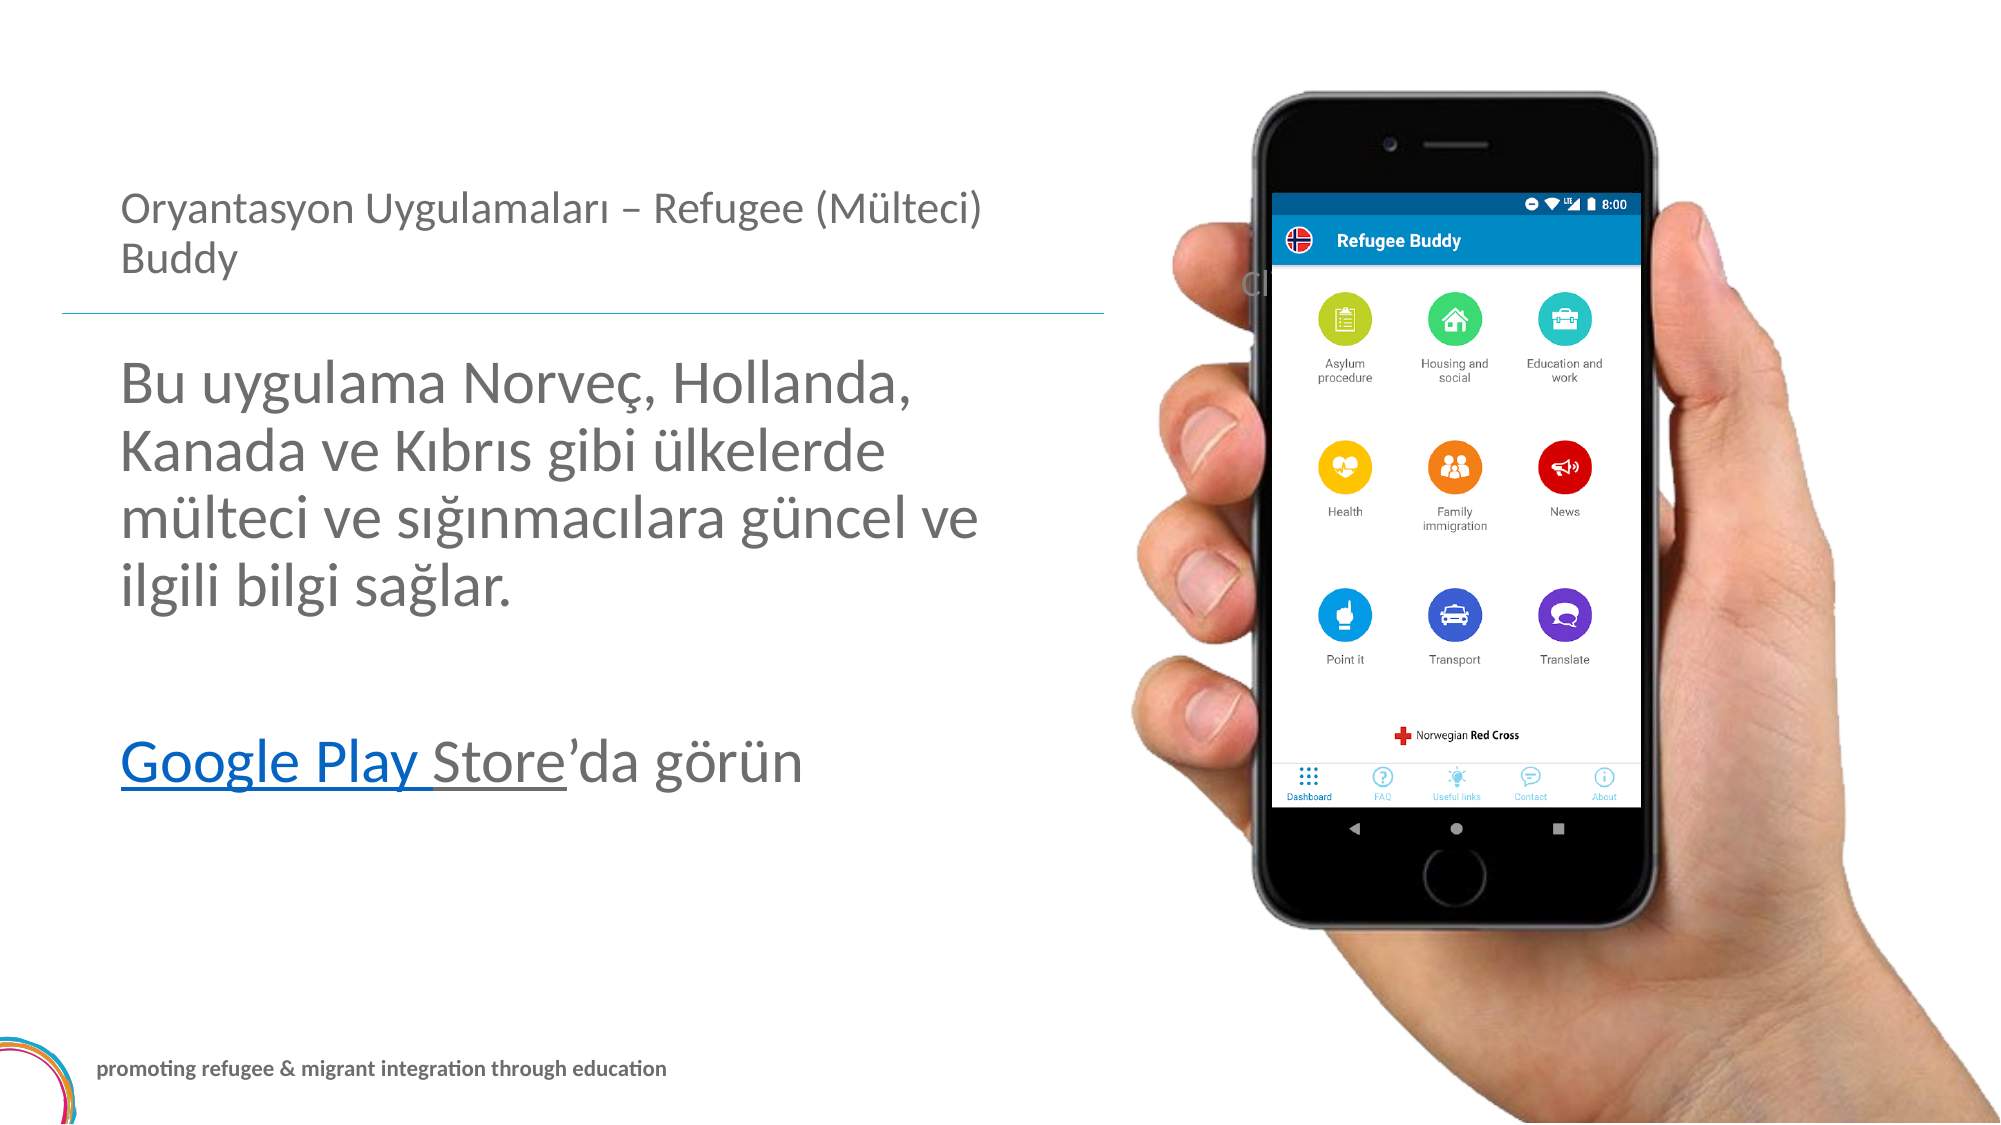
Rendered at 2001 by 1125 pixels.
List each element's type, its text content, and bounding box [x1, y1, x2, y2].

picture [1130, 90, 2001, 1123]
list Oryantasyon Uygulamaları – Refugee (Mülteci) Buddy [105, 177, 1064, 292]
list Bu uygulama Norveç, Hollanda, Kanada ve Kıbrıs gibi ülkelerde mülteci ve sığınmacılara güncel ve ilgili bilgi sağlar. Google Play Store’da görün [105, 342, 1064, 940]
picture [0, 1033, 80, 1125]
